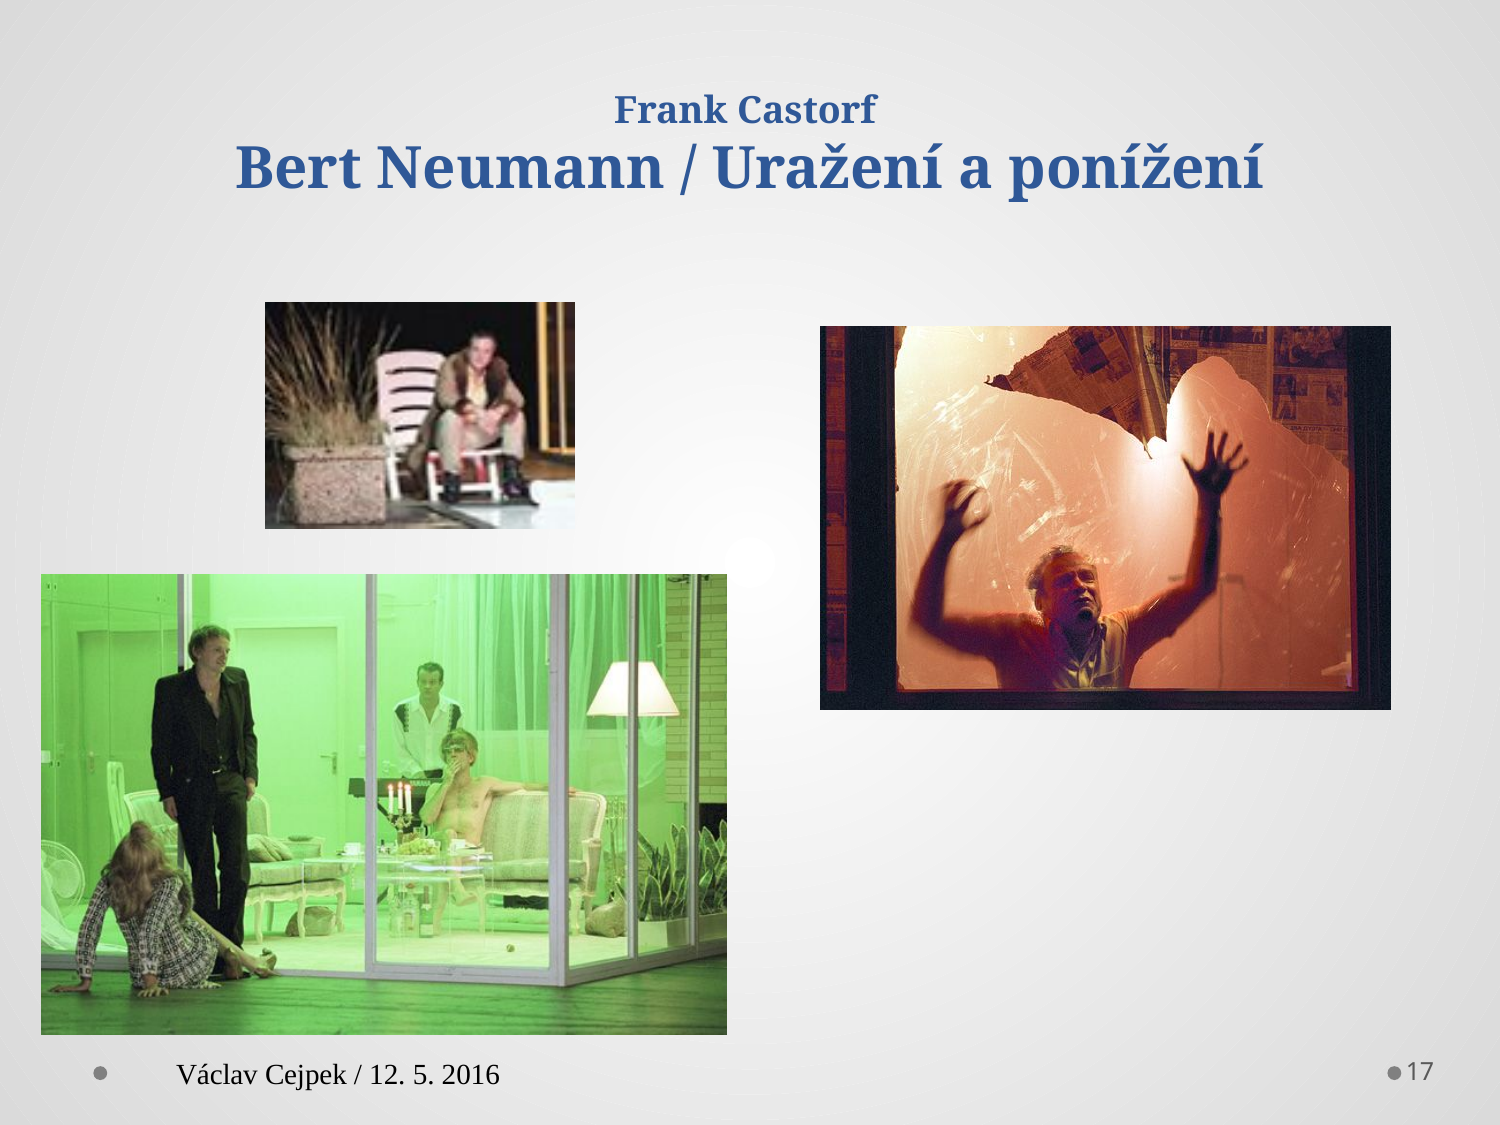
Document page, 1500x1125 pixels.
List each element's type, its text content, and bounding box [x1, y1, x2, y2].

picture [41, 574, 727, 1036]
title Frank Castorf Bert Neumann / Uražení a ponížení [75, 0, 1425, 209]
slide_number 17 [1401, 1042, 1494, 1103]
picture [265, 302, 575, 529]
footer Václav Cejpek / 12. 5. 2016 [108, 1043, 576, 1103]
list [820, 325, 1391, 711]
